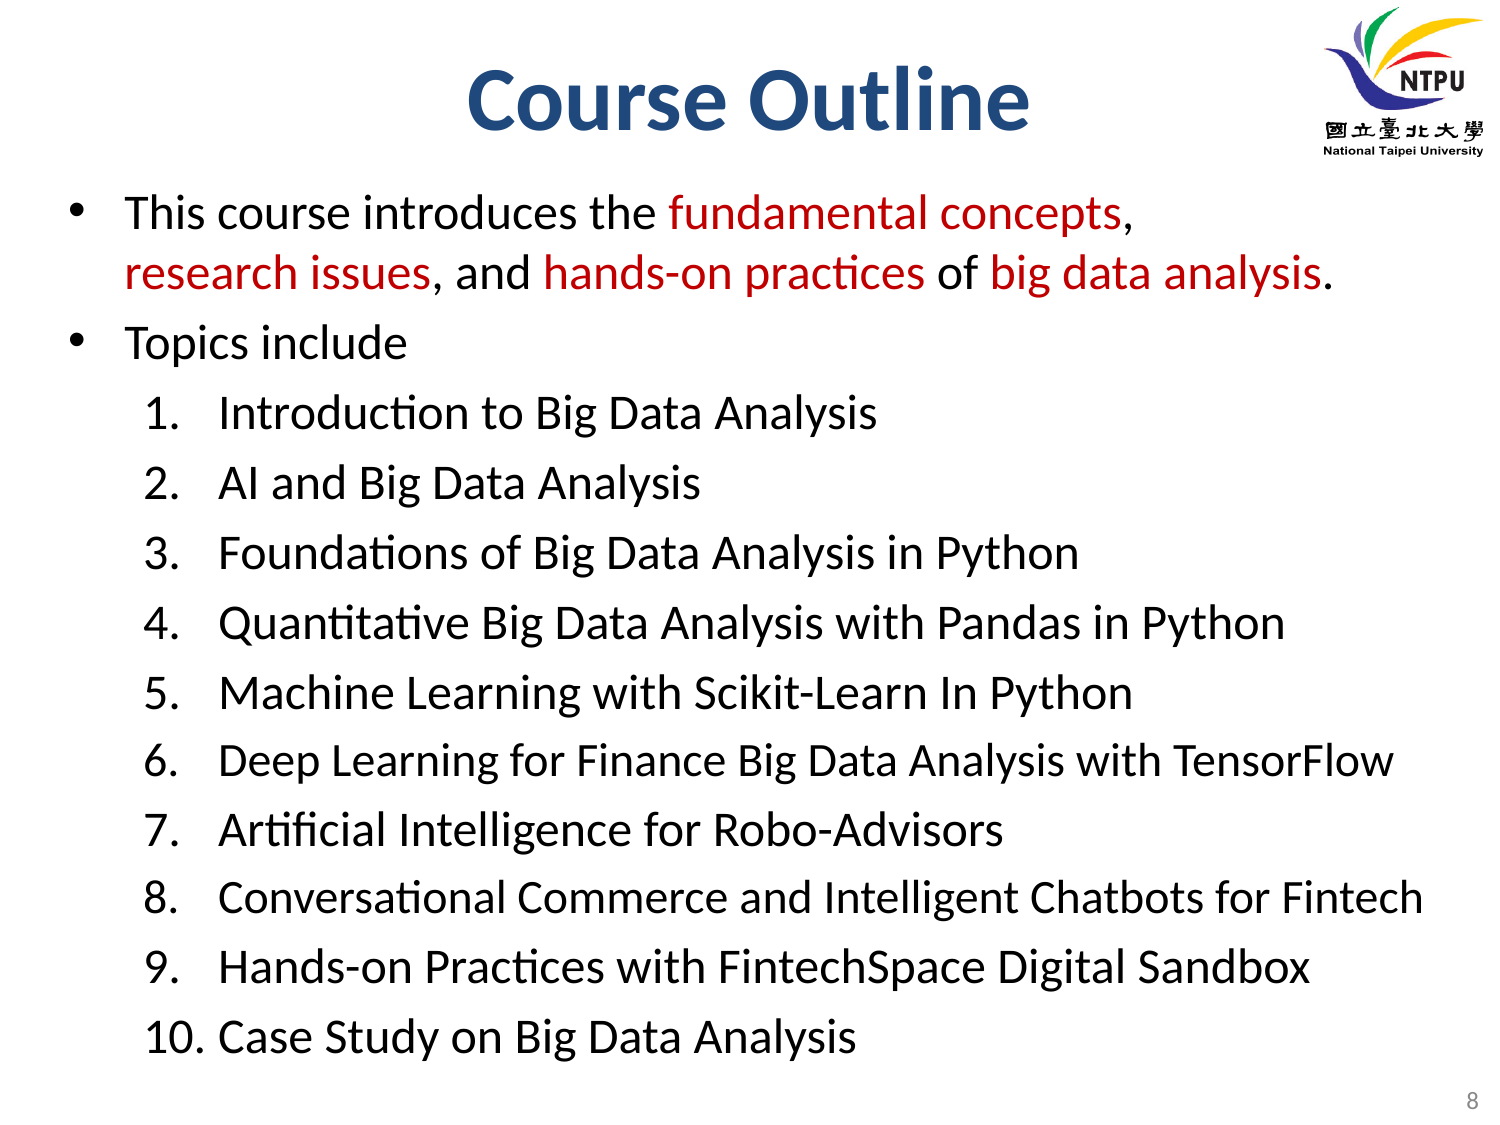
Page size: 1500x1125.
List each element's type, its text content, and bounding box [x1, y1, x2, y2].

title Course Outline [75, 19, 1425, 168]
picture [1324, 117, 1483, 157]
slide_number 8 [1144, 1069, 1495, 1125]
list This course introduces the fundamental concepts, research issues, and hands-on practices of big data analysis. Topics include Introduction to Big Data Analysis AI and Big Data Analysis Foundations of Big Data Analysis in Python Quantitative Big Data Analysis with Pandas in Python Machine Learning with Scikit-Learn In Python Deep Learning for Finance Big Data Analysis with TensorFlow Artificial Intelligence for Robo-Advisors Conversational Commerce and Intelligent Chatbots for Fintech Hands-on Practices with FintechSpace Digital Sandbox Case Study on Big Data Analysis [53, 172, 1459, 1094]
picture [1324, 6, 1483, 110]
